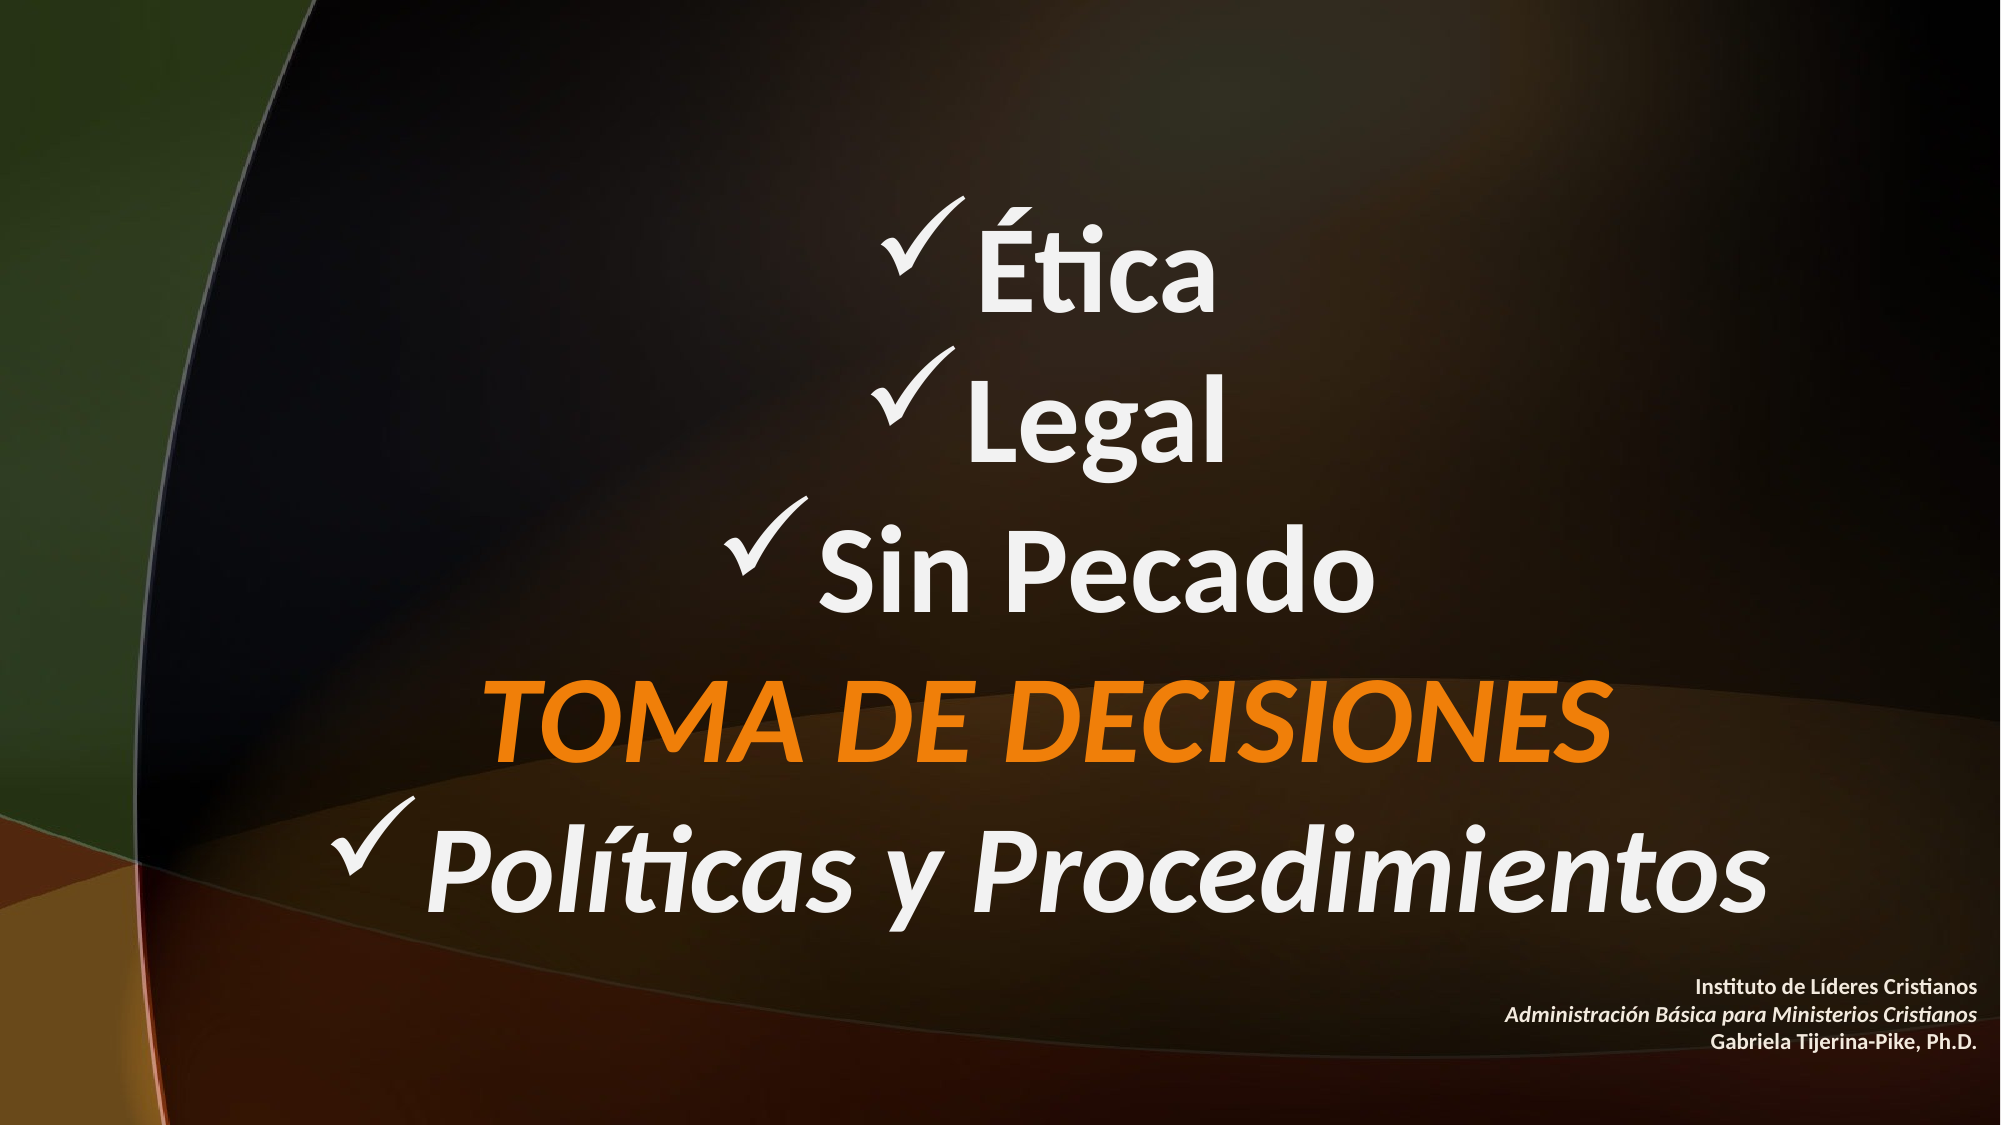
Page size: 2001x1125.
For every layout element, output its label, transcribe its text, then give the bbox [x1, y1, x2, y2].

picture [0, 0, 2001, 1125]
text_box Ética Legal Sin Pecado TOMA DE DECISIONES Políticas y Procedimientos [168, 179, 1925, 945]
text_box Instituto de Líderes Cristianos Administración Básica para Ministerios Cristianos Gabriela Tijerina-Pike, Ph.D. [368, 904, 1993, 1122]
